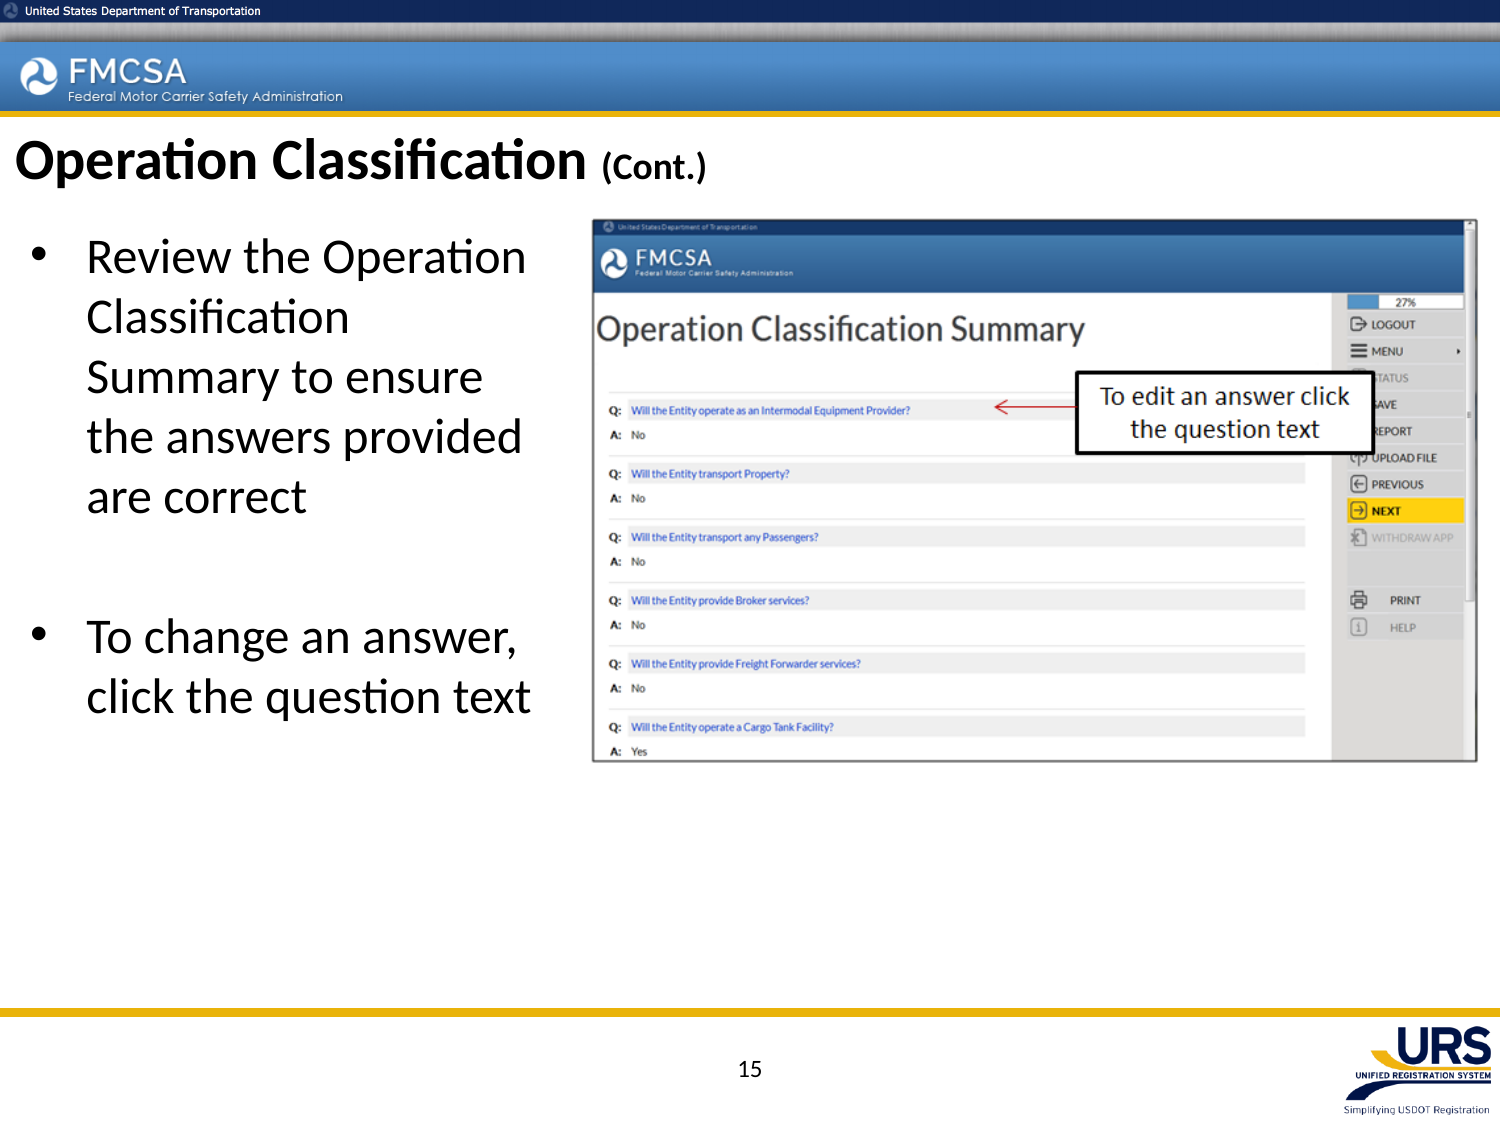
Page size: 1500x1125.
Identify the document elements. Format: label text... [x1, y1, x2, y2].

title Operation Classification (Cont.) [0, 118, 1500, 194]
slide_number 15 [575, 1037, 925, 1098]
picture [0, 0, 1500, 111]
text_box Review the Operation Classification Summary to ensure the answers provided are correct To change an answer, click the question text [15, 216, 551, 986]
picture [587, 215, 1482, 768]
picture [1344, 1026, 1491, 1115]
